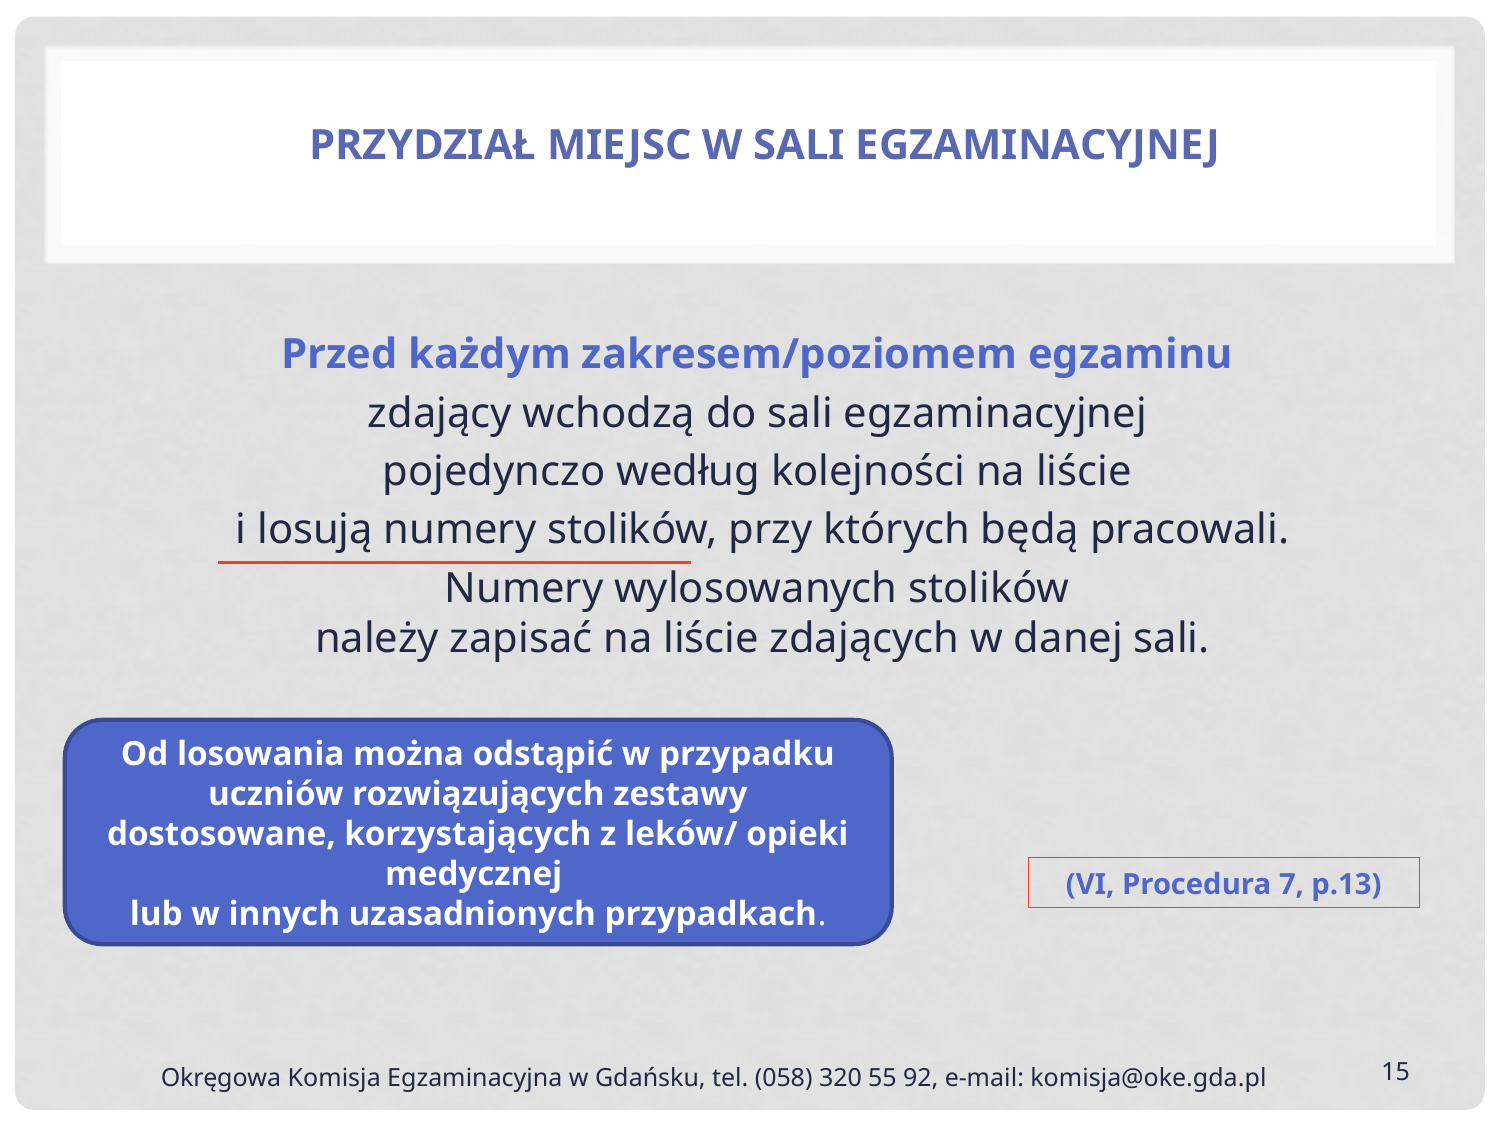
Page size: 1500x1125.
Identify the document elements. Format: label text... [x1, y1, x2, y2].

list Przed każdym zakresem/poziomem egzaminu zdający wchodzą do sali egzaminacyjnej pojedynczo według kolejności na liście i losują numery stolików, przy których będą pracowali. Numery wylosowanych stolików należy zapisać na liście zdających w danej sali. [59, 319, 1466, 970]
slide_number 15 [1074, 1042, 1425, 1103]
text_box (VI, Procedura 7, p.13) [1028, 857, 1420, 908]
footer Okręgowa Komisja Egzaminacyjna w Gdańsku, tel. (058) 320 55 92, e-mail: komisja@oke.gda.pl [88, 1046, 1341, 1107]
text_box Od losowania można odstąpić w przypadku uczniów rozwiązujących zestawy dostosowane, korzystających z leków/ opieki medycznej lub w innych uzasadnionych przypadkach. [62, 717, 894, 947]
title Przydział miejsc w sali egzaminacyjnej [29, 78, 1500, 209]
